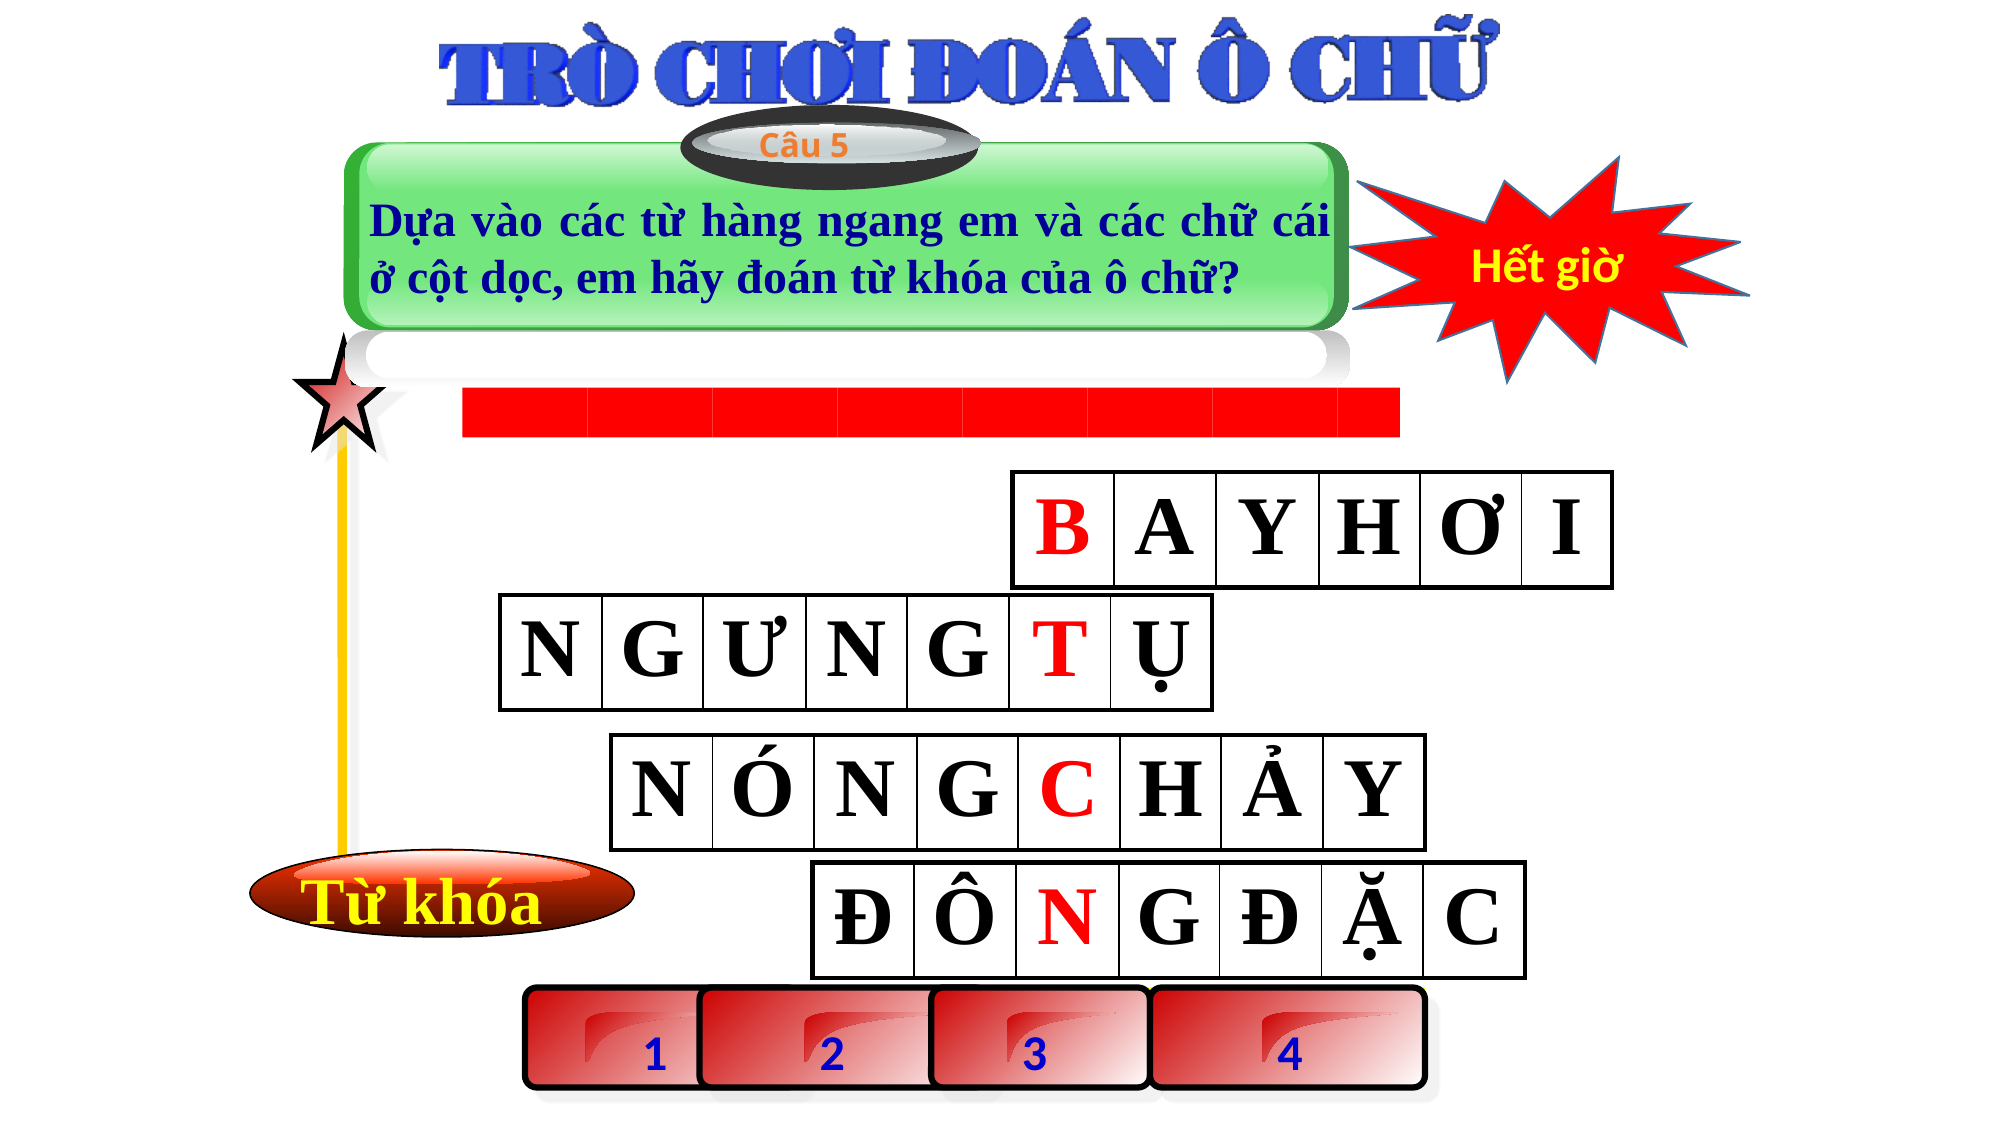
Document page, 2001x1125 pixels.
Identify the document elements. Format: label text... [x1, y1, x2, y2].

text_box [713, 388, 776, 439]
table_header Y [1217, 474, 1318, 585]
table_header C [1424, 865, 1523, 976]
table_header G [603, 597, 702, 708]
table_header B [1015, 474, 1113, 585]
table_header Ơ [1421, 474, 1521, 585]
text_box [931, 987, 1149, 1088]
table_header G [918, 737, 1017, 848]
text_box [963, 388, 1026, 439]
table_header N [502, 597, 601, 708]
table_header Ó [713, 737, 813, 848]
text_box [901, 388, 963, 439]
text_box Hết giờ [1350, 154, 1751, 386]
text_box [1338, 386, 1401, 439]
table_header I [1522, 474, 1610, 585]
table_header A [1115, 474, 1215, 585]
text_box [249, 849, 650, 947]
text_box [588, 388, 651, 439]
picture [439, 14, 1500, 109]
text_box [461, 388, 526, 439]
table_header N [1017, 865, 1118, 976]
table_header H [1121, 737, 1220, 848]
table_header Ư [704, 597, 805, 708]
text_box [651, 388, 713, 439]
text_box [299, 346, 381, 444]
table_header C [1019, 737, 1119, 848]
text_box [838, 388, 901, 439]
text_box [1276, 388, 1338, 439]
text_box [776, 388, 838, 439]
table_header N [613, 737, 712, 848]
text_box [1026, 388, 1088, 439]
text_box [524, 987, 699, 1088]
table_header T [1010, 597, 1110, 708]
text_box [343, 104, 1350, 388]
table_header Đ [815, 865, 913, 976]
text_box [1151, 388, 1213, 439]
table_header Đ [1220, 865, 1321, 976]
table_header Ả [1222, 737, 1322, 848]
text_box [1213, 388, 1276, 439]
table_header Ụ [1111, 597, 1210, 708]
table_header Ặ [1322, 865, 1422, 976]
text_box [1088, 388, 1151, 439]
table_header G [908, 597, 1008, 708]
table_header N [807, 597, 906, 708]
table_header N [815, 737, 916, 848]
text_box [1149, 987, 1425, 1088]
table_header H [1320, 474, 1419, 585]
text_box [699, 987, 931, 1088]
table_header Y [1324, 737, 1423, 848]
text_box [526, 388, 588, 439]
table_header Ô [915, 865, 1015, 976]
table_header G [1120, 865, 1219, 976]
